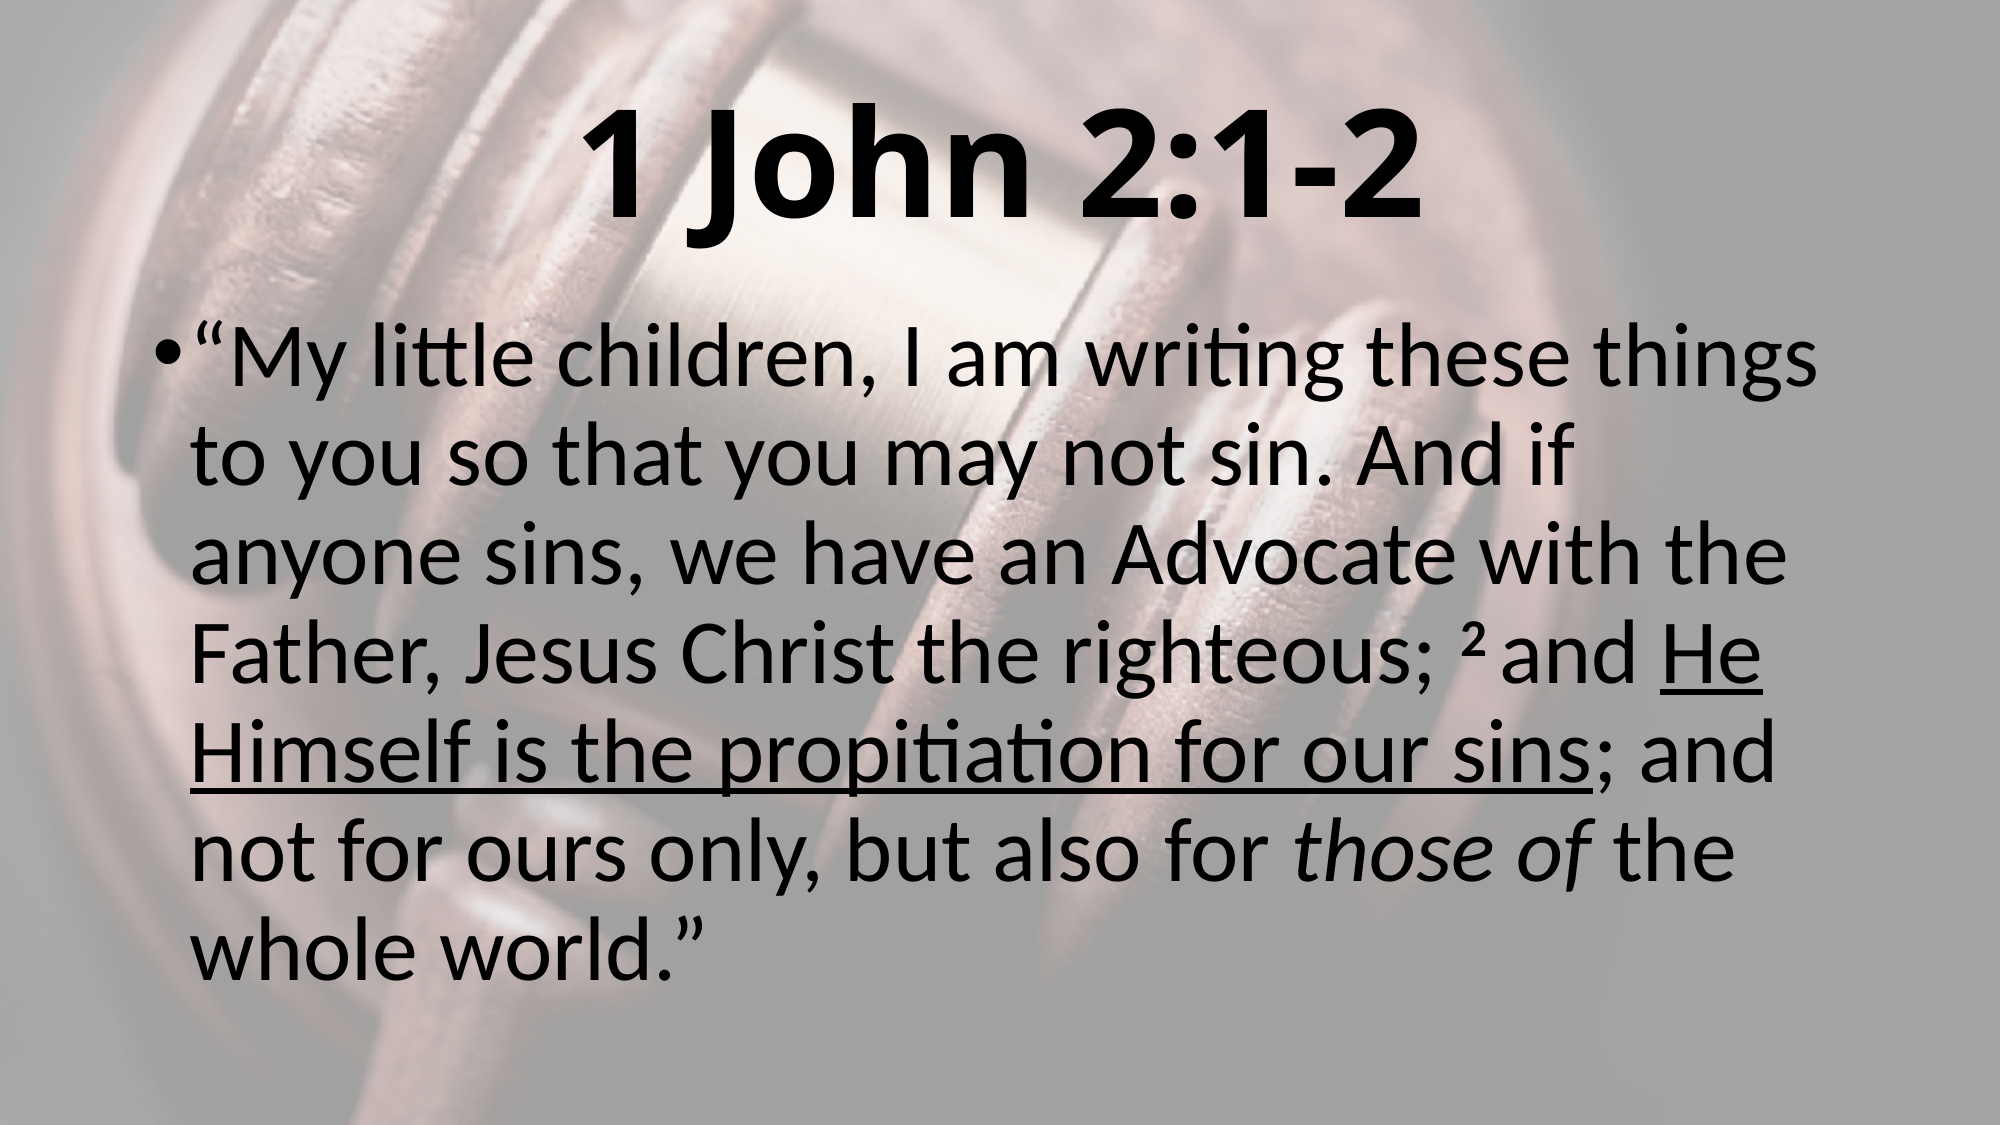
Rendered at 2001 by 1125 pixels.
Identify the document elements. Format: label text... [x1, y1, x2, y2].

list “My little children, I am writing these things to you so that you may not sin. And if anyone sins, we have an Advocate with the Father, Jesus Christ the righteous; 2 and He Himself is the propitiation for our sins; and not for ours only, but also for those of the whole world.” [137, 299, 1863, 1014]
title 1 John 2:1-2 [137, 59, 1863, 278]
